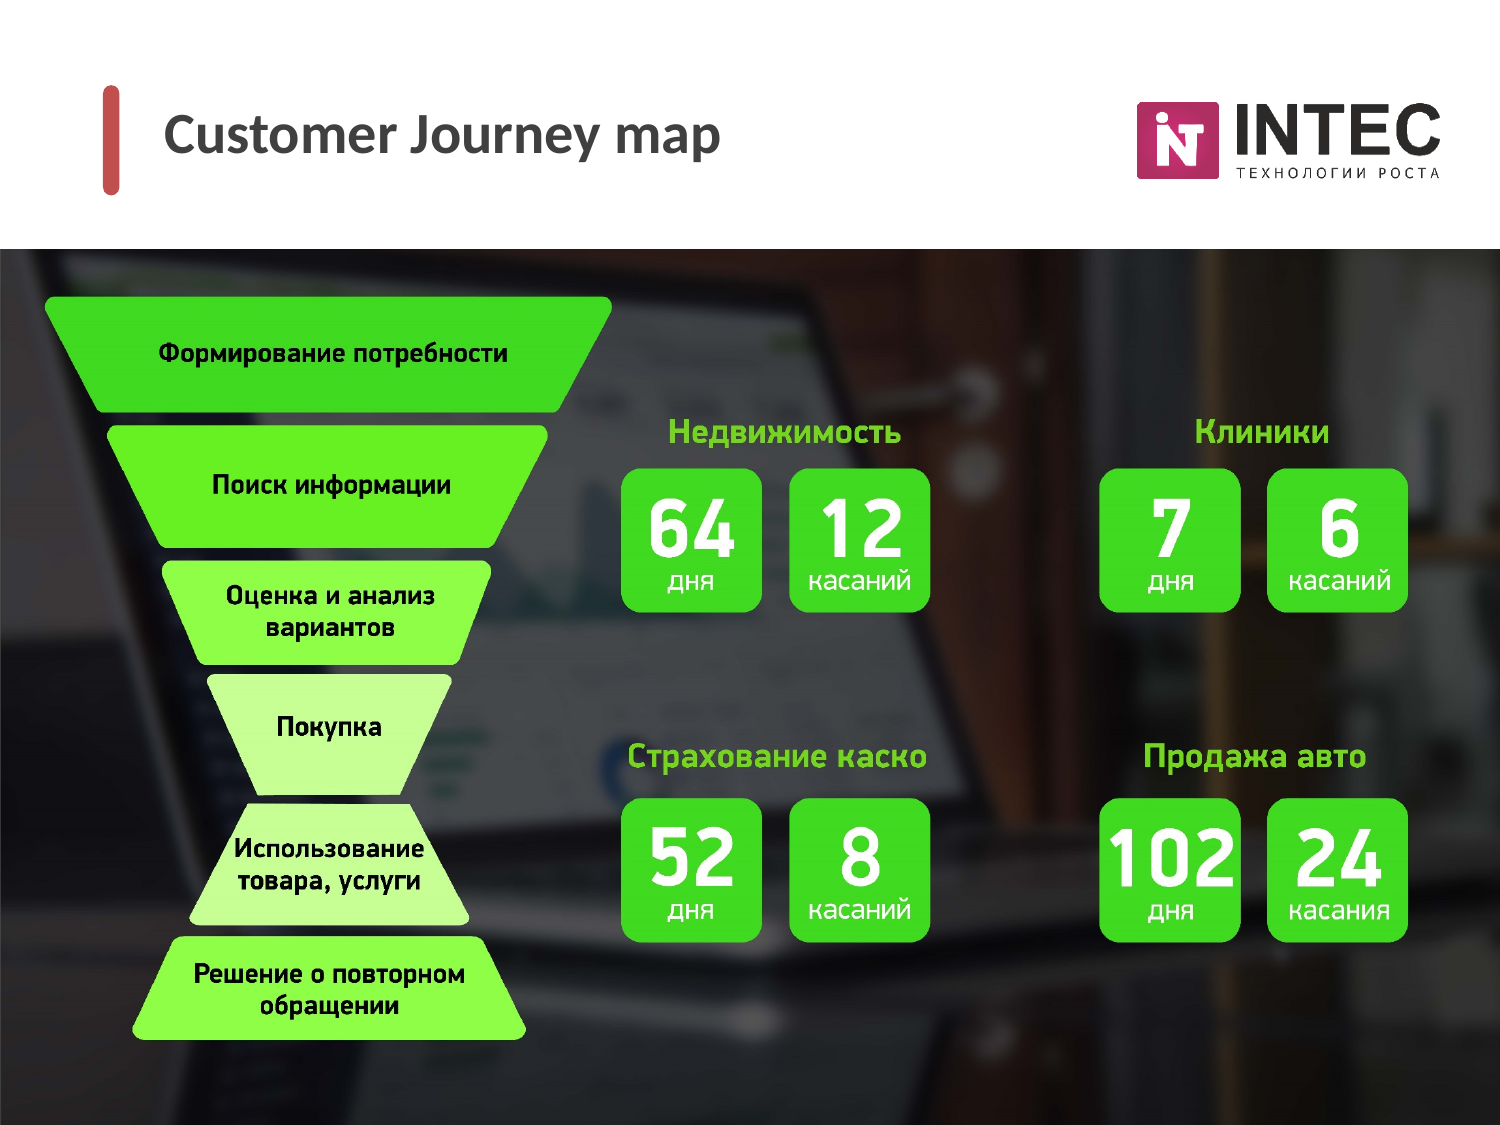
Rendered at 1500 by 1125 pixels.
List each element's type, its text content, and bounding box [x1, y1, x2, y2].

text_box [100, 83, 122, 198]
picture [1137, 102, 1440, 179]
picture [0, 249, 1500, 1125]
text_box Customer Journey map [149, 87, 1125, 173]
